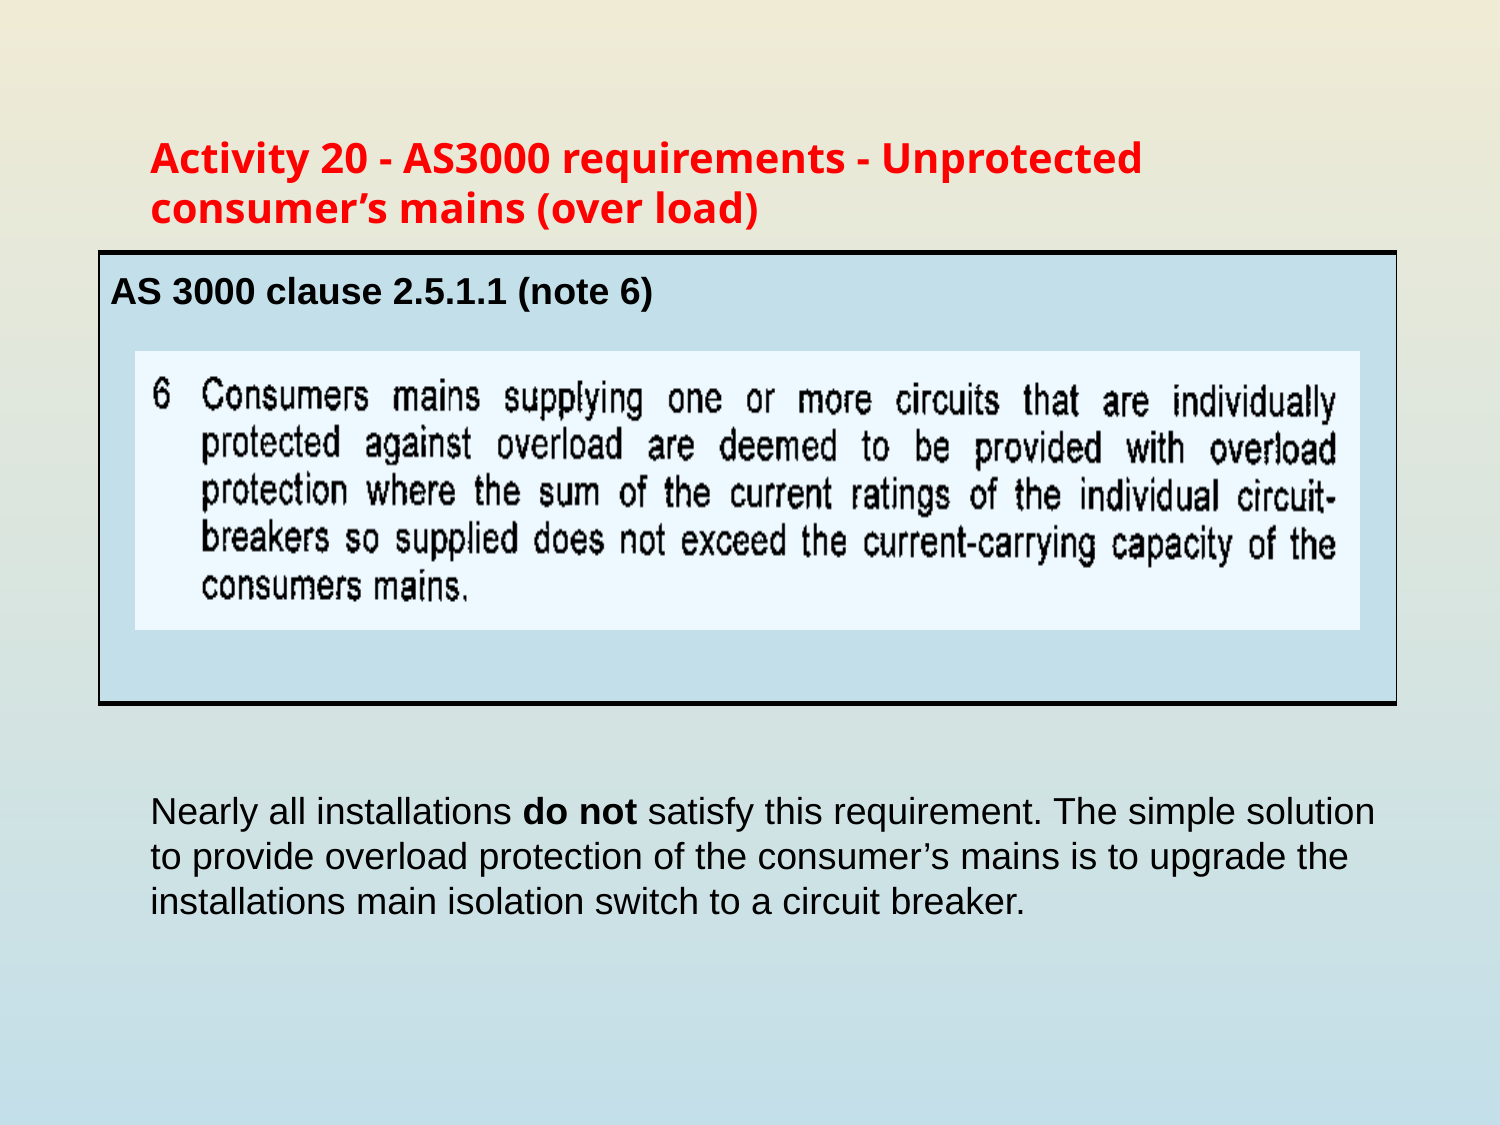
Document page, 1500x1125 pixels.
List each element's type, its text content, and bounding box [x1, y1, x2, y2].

table_header AS 3000 clause 2.5.1.1 (note 6) [100, 255, 1396, 701]
text_box Activity 20 - AS3000 requirements - Unprotected consumer’s mains (over load) [135, 124, 1403, 240]
text_box Nearly all installations do not satisfy this requirement. The simple solution to provide overload protection of the consumer’s mains is to upgrade the installations main isolation switch to a circuit breaker. [135, 779, 1403, 930]
picture [135, 351, 1360, 630]
